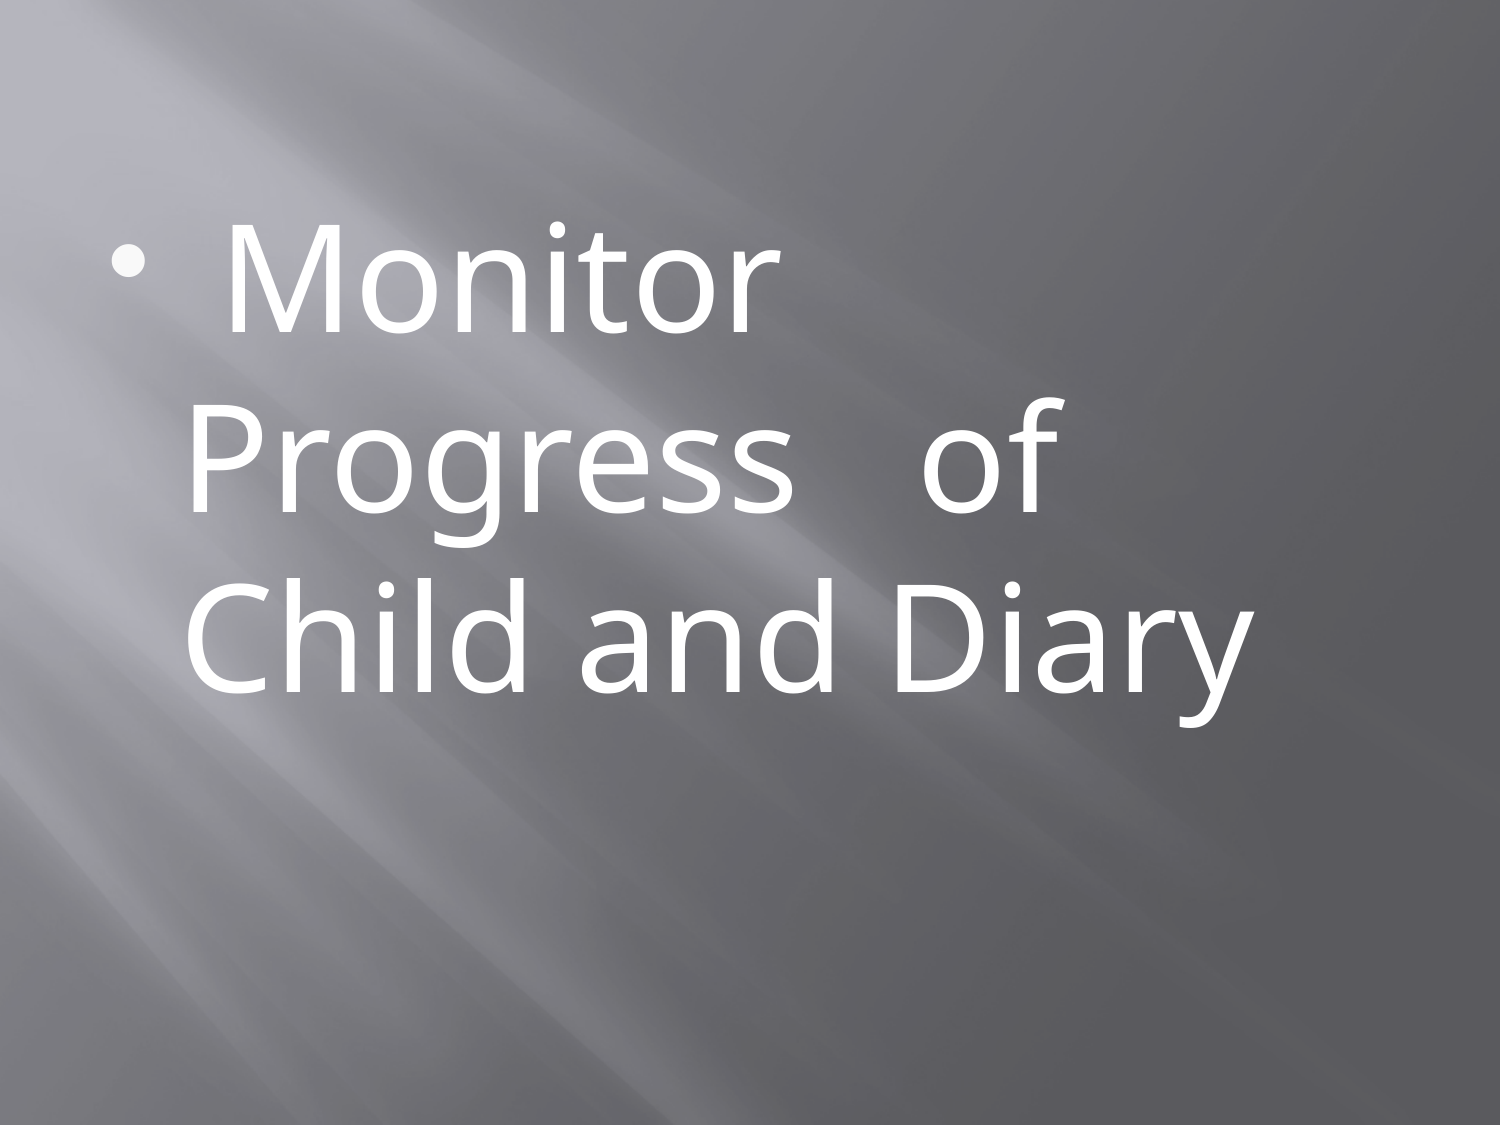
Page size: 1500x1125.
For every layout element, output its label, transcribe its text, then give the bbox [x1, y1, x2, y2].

list Monitor Progress of Child and Diary [75, 174, 1425, 1035]
